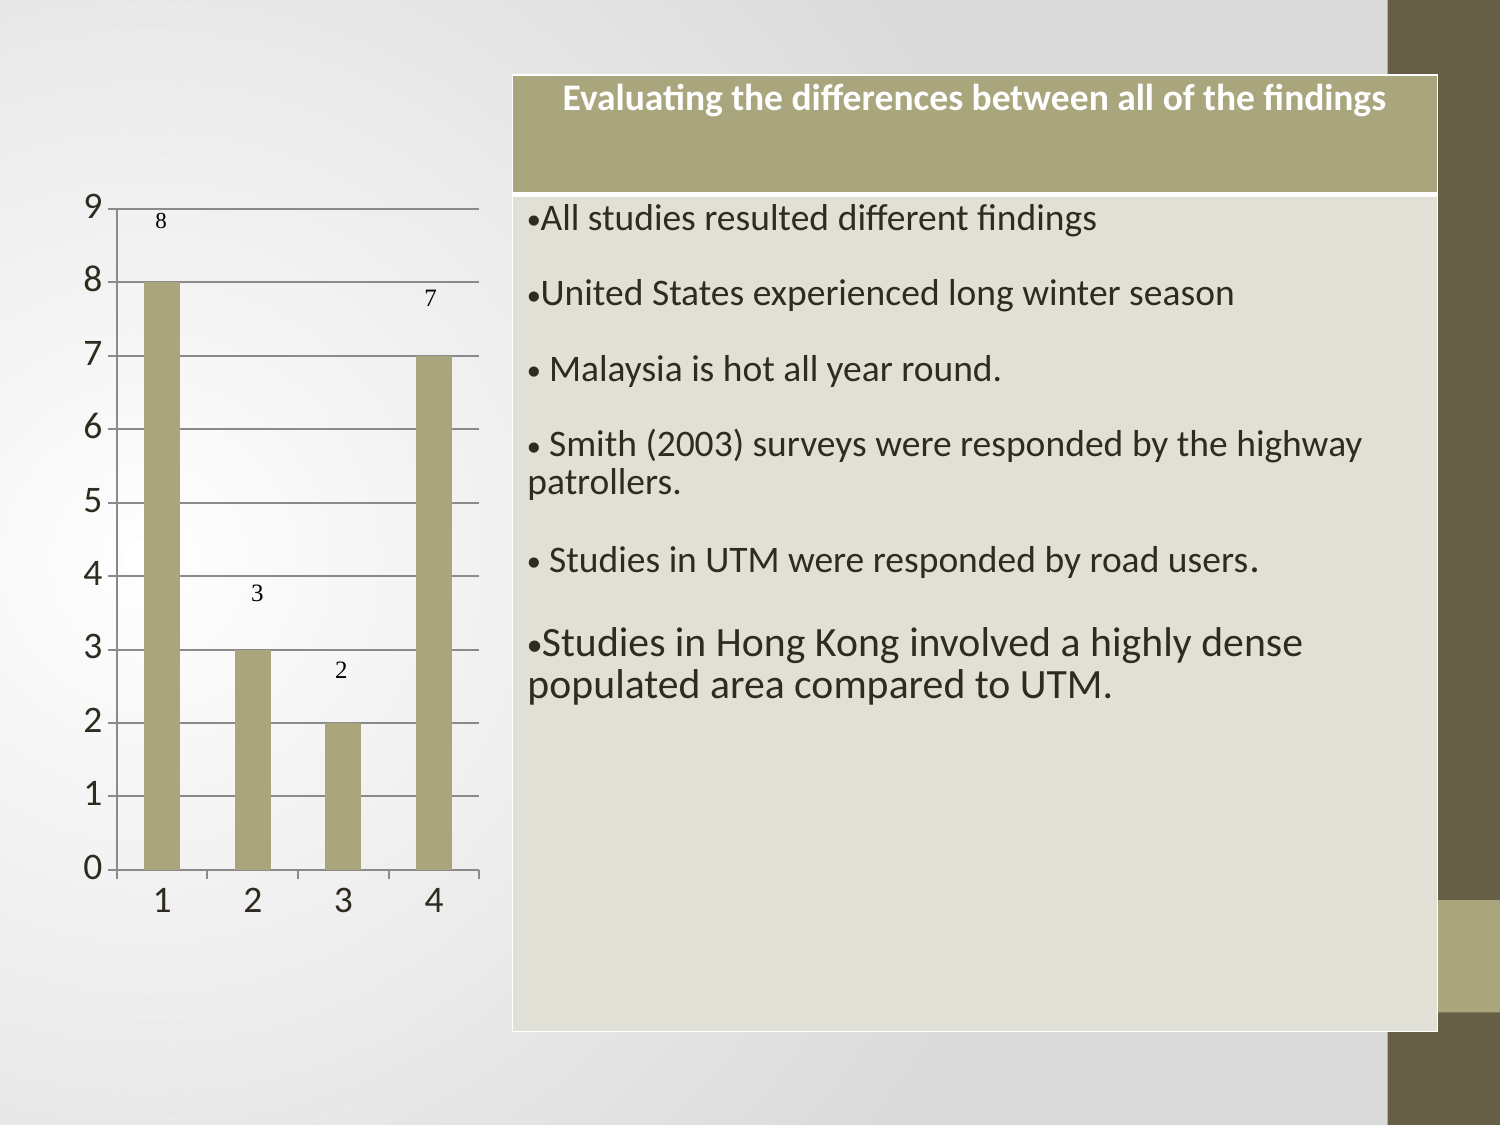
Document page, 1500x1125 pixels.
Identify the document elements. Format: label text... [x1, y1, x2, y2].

chart [74, 174, 488, 938]
table_cell All studies resulted different findings United States experienced long winter season Malaysia is hot all year round. Smith (2003) surveys were responded by the highway patrollers. Studies in UTM were responded by road users. Studies in Hong Kong involved a highly dense populated area compared to UTM. [513, 197, 1437, 1031]
table_header Evaluating the differences between all of the findings [513, 76, 1437, 192]
